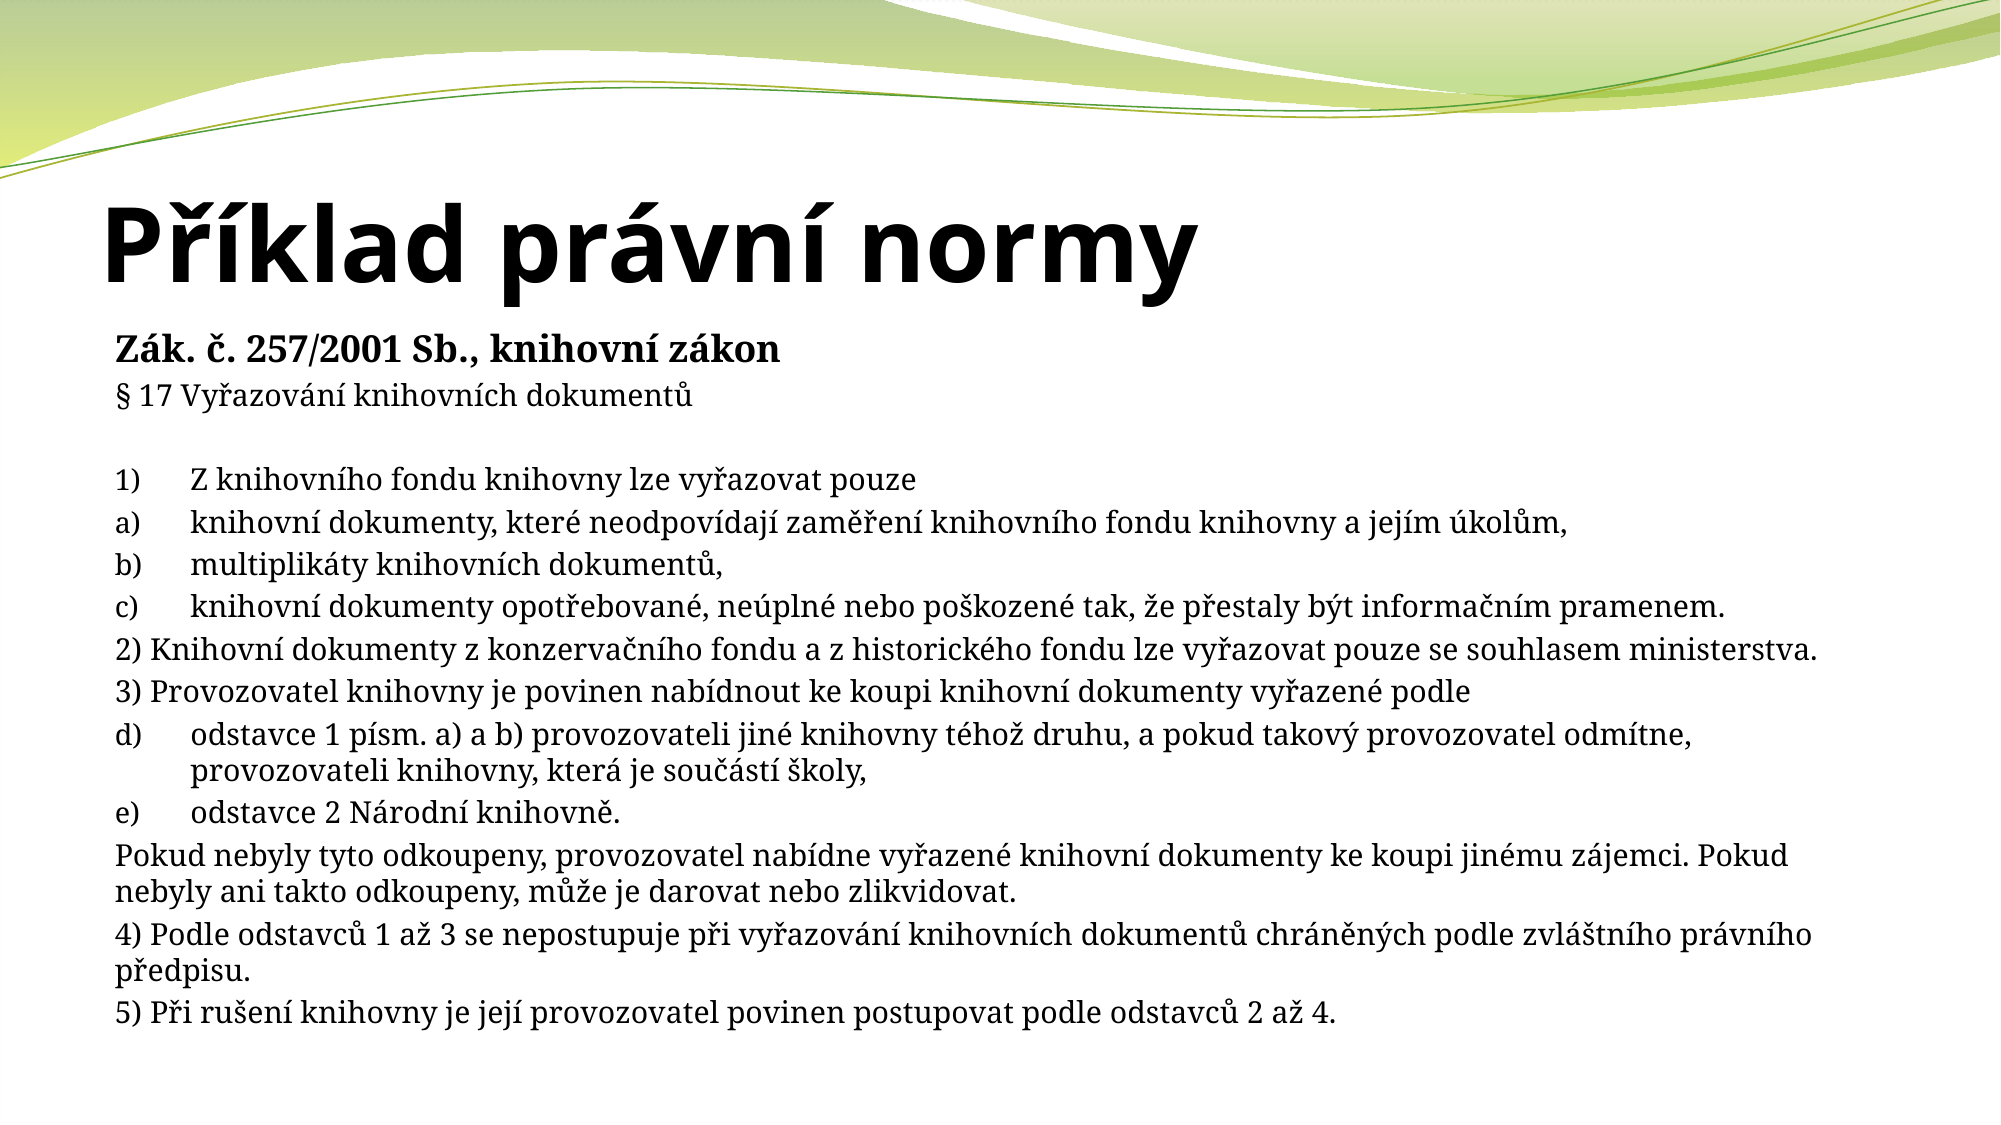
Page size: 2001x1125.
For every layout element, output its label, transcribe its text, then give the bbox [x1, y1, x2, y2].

title Příklad právní normy [99, 115, 1900, 303]
list Zák. č. 257/2001 Sb., knihovní zákon § 17 Vyřazování knihovních dokumentů Z knihovního fondu knihovny lze vyřazovat pouze knihovní dokumenty, které neodpovídají zaměření knihovního fondu knihovny a jejím úkolům, multiplikáty knihovních dokumentů, knihovní dokumenty opotřebované, neúplné nebo poškozené tak, že přestaly být informačním pramenem. 2) Knihovní dokumenty z konzervačního fondu a z historického fondu lze vyřazovat pouze se souhlasem ministerstva. 3) Provozovatel knihovny je povinen nabídnout ke koupi knihovní dokumenty vyřazené podle odstavce 1 písm. a) a b) provozovateli jiné knihovny téhož druhu, a pokud takový provozovatel odmítne, provozovateli knihovny, která je součástí školy, odstavce 2 Národní knihovně. Pokud nebyly tyto odkoupeny, provozovatel nabídne vyřazené knihovní dokumenty ke koupi jinému zájemci. Pokud nebyly ani takto odkoupeny, může je darovat nebo zlikvidovat. 4) Podle odstavců 1 až 3 se nepostupuje při vyřazování knihovních dokumentů chráněných podle zvláštního právního předpisu. 5) Při rušení knihovny je její provozovatel povinen postupovat podle odstavců 2 až 4. [99, 317, 1900, 1038]
